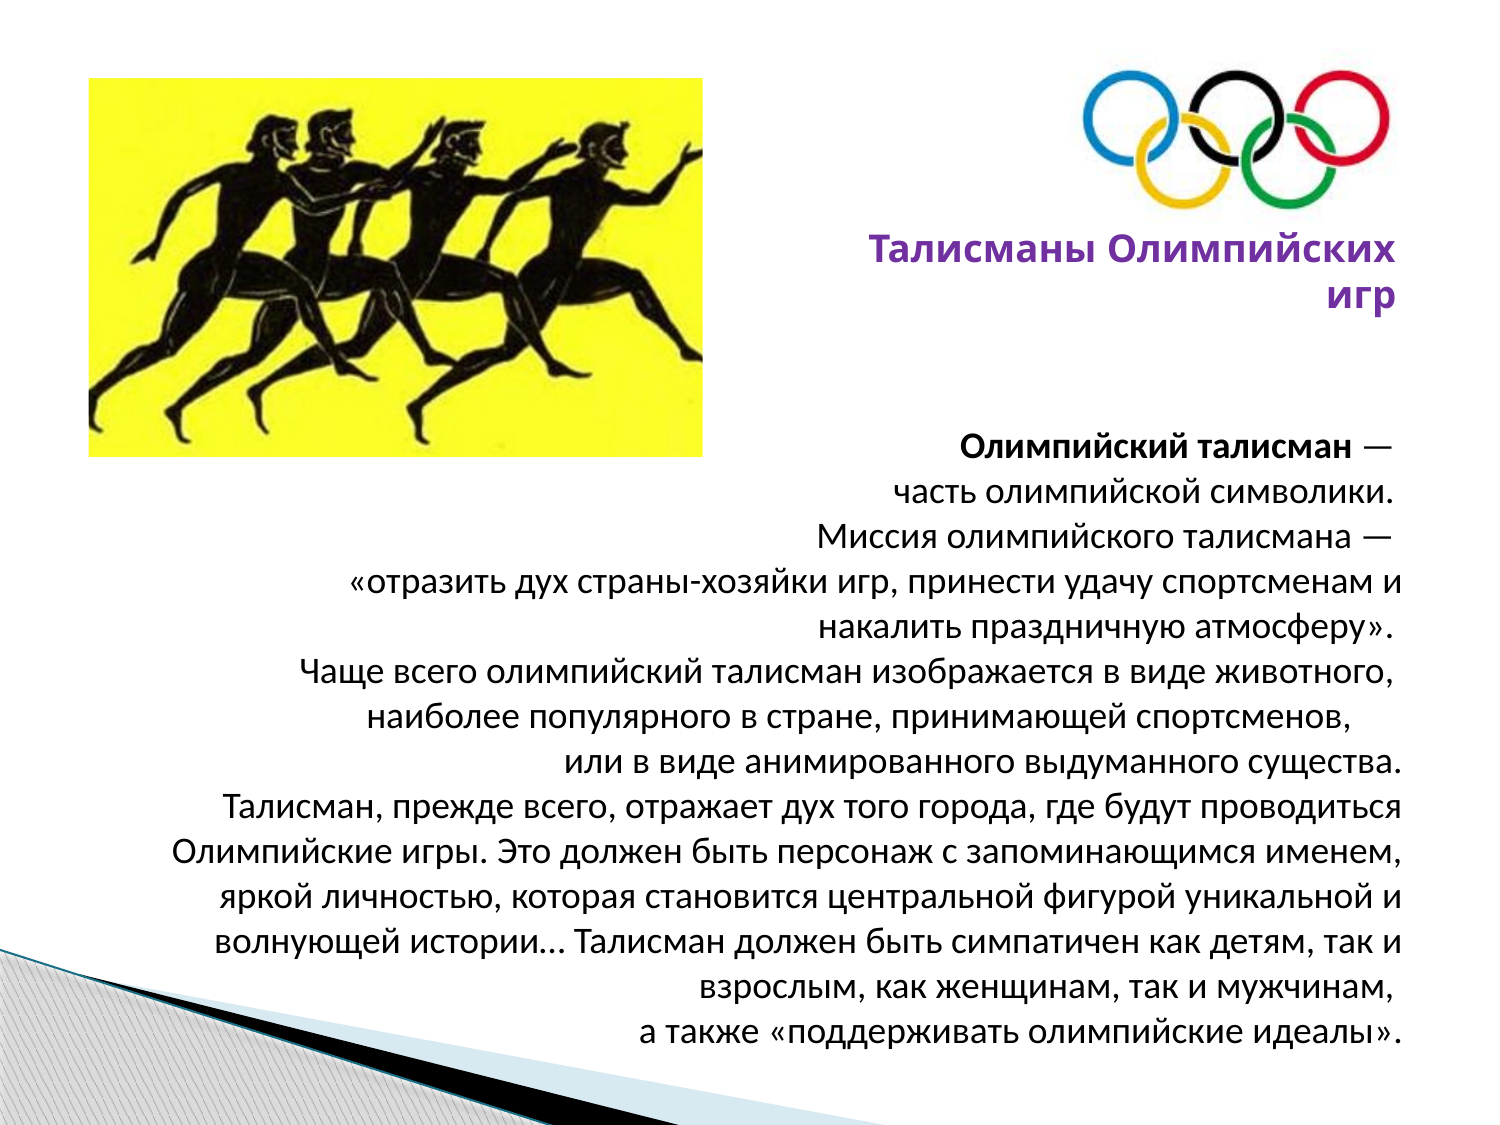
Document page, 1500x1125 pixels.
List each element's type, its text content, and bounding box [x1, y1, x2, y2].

picture [1021, 0, 1452, 287]
picture [88, 77, 703, 457]
text_box Олимпийский талисман — часть олимпийской символики. Миссия олимпийского талисмана — «отразить дух страны-хозяйки игр, принести удачу спортсменам и накалить праздничную атмосферу». Чаще всего олимпийский талисман изображается в виде животного, наиболее популярного в стране, принимающей спортсменов, или в виде анимированного выдуманного существа. Талисман, прежде всего, отражает дух того города, где будут проводиться Олимпийские игры. Это должен быть персонаж с запоминающимся именем, яркой личностью, которая становится центральной фигурой уникальной и волнующей истории… Талисман должен быть симпатичен как детям, так и взрослым, как женщинам, так и мужчинам, а также «поддерживать олимпийские идеалы». [76, 278, 1419, 1104]
text_box Талисманы Олимпийских игр [773, 78, 1412, 327]
